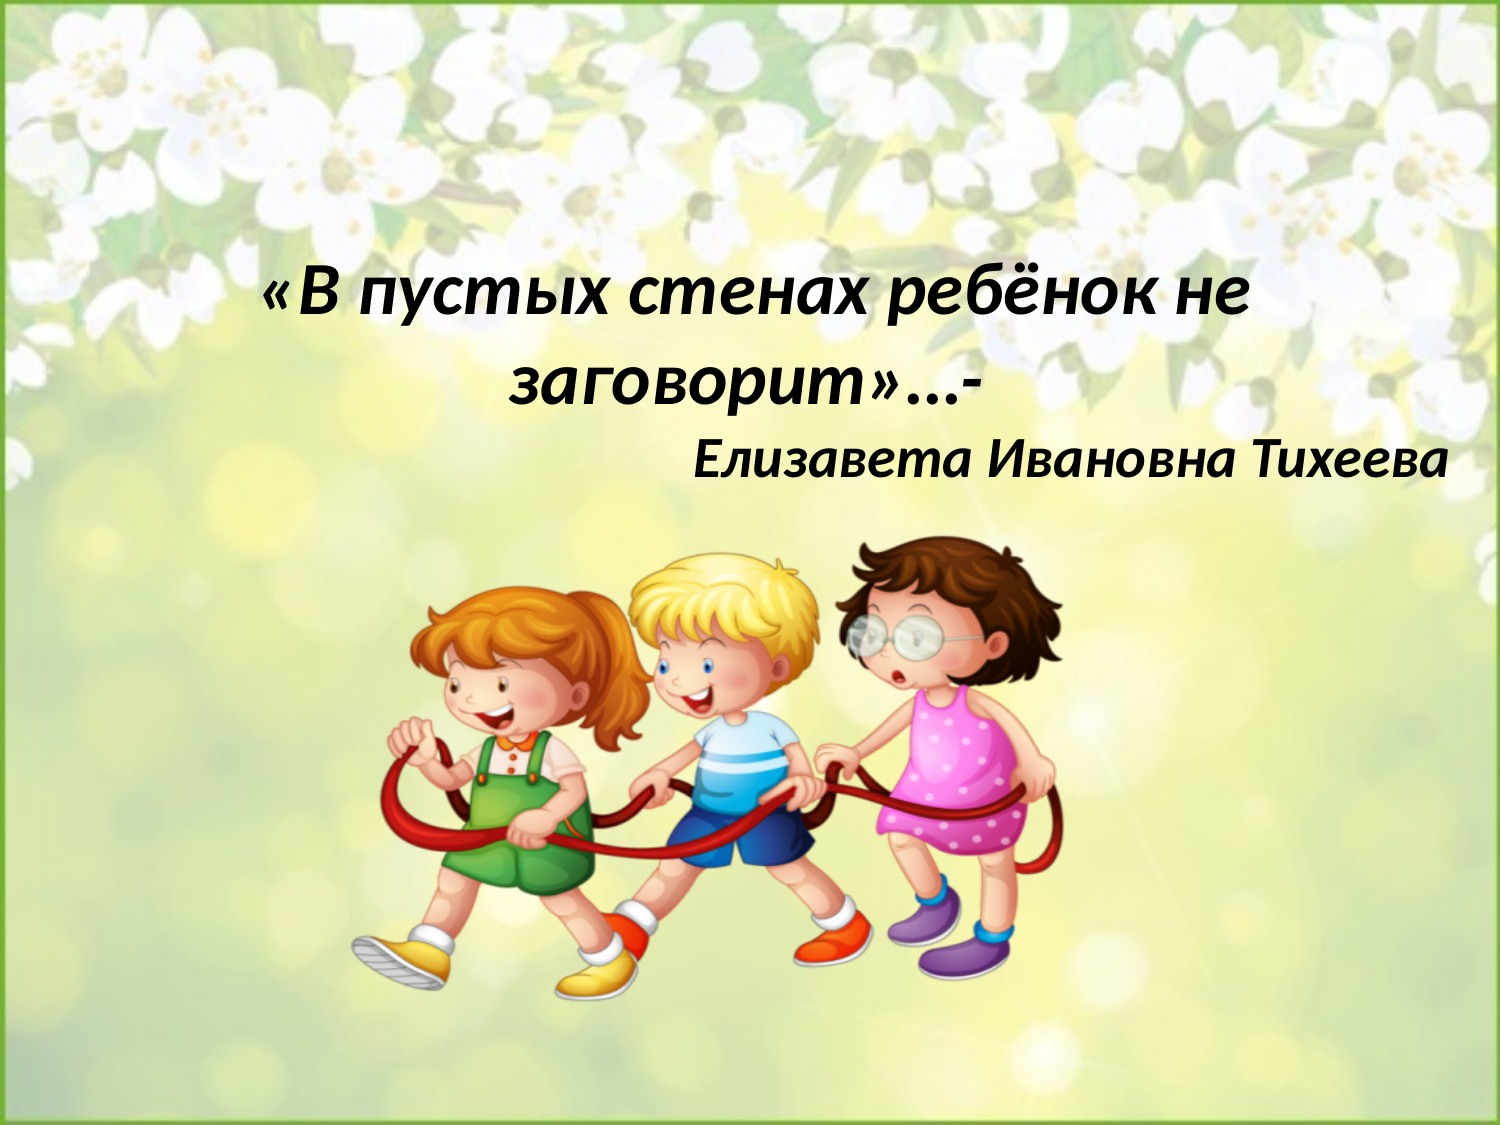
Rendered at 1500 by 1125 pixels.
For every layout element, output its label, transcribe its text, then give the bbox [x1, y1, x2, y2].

picture [0, 0, 1500, 1125]
text_box «В пустых стенах ребёнок не заговорит»…- Елизавета Ивановна Тихеева [45, 231, 1465, 637]
